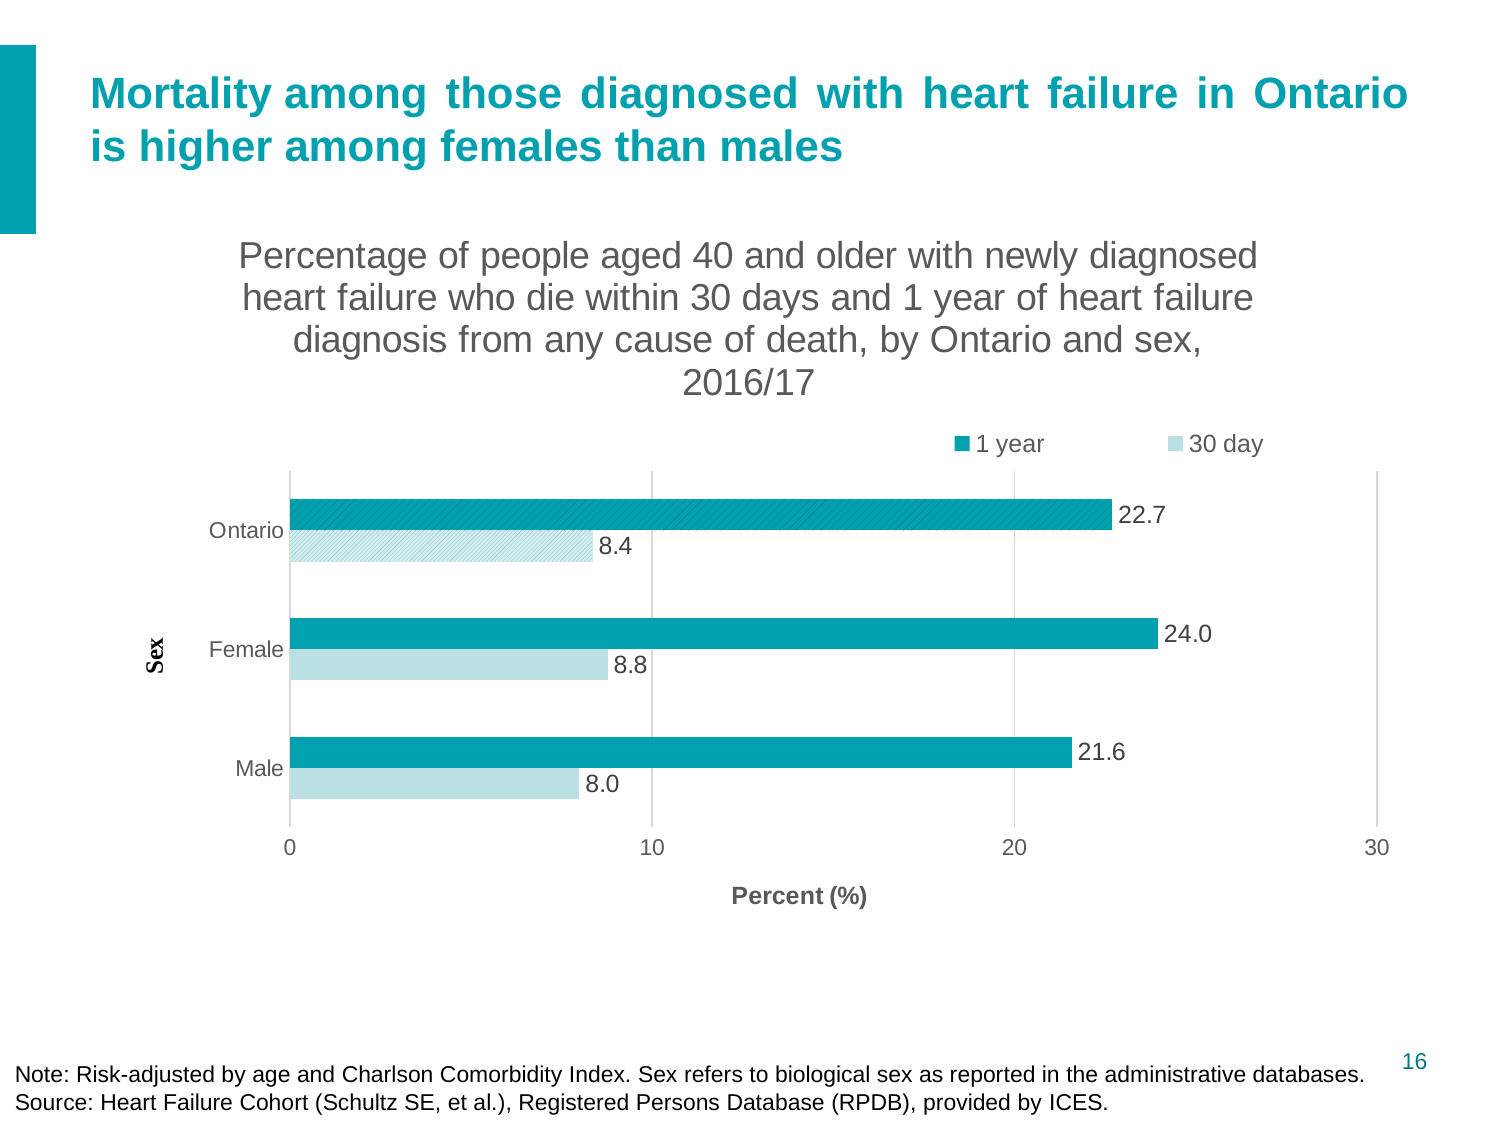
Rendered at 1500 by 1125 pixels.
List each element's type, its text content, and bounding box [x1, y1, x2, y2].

title Mortality among those diagnosed with heart failure in Ontario is higher among females than males [75, 36, 1425, 199]
chart [91, 213, 1426, 991]
text_box Note: Risk-adjusted by age and Charlson Comorbidity Index. Sex refers to biological sex as reported in the administrative databases. Source: Heart Failure Cohort (Schultz SE, et al.), Registered Persons Database (RPDB), provided by ICES. [0, 1052, 1426, 1122]
